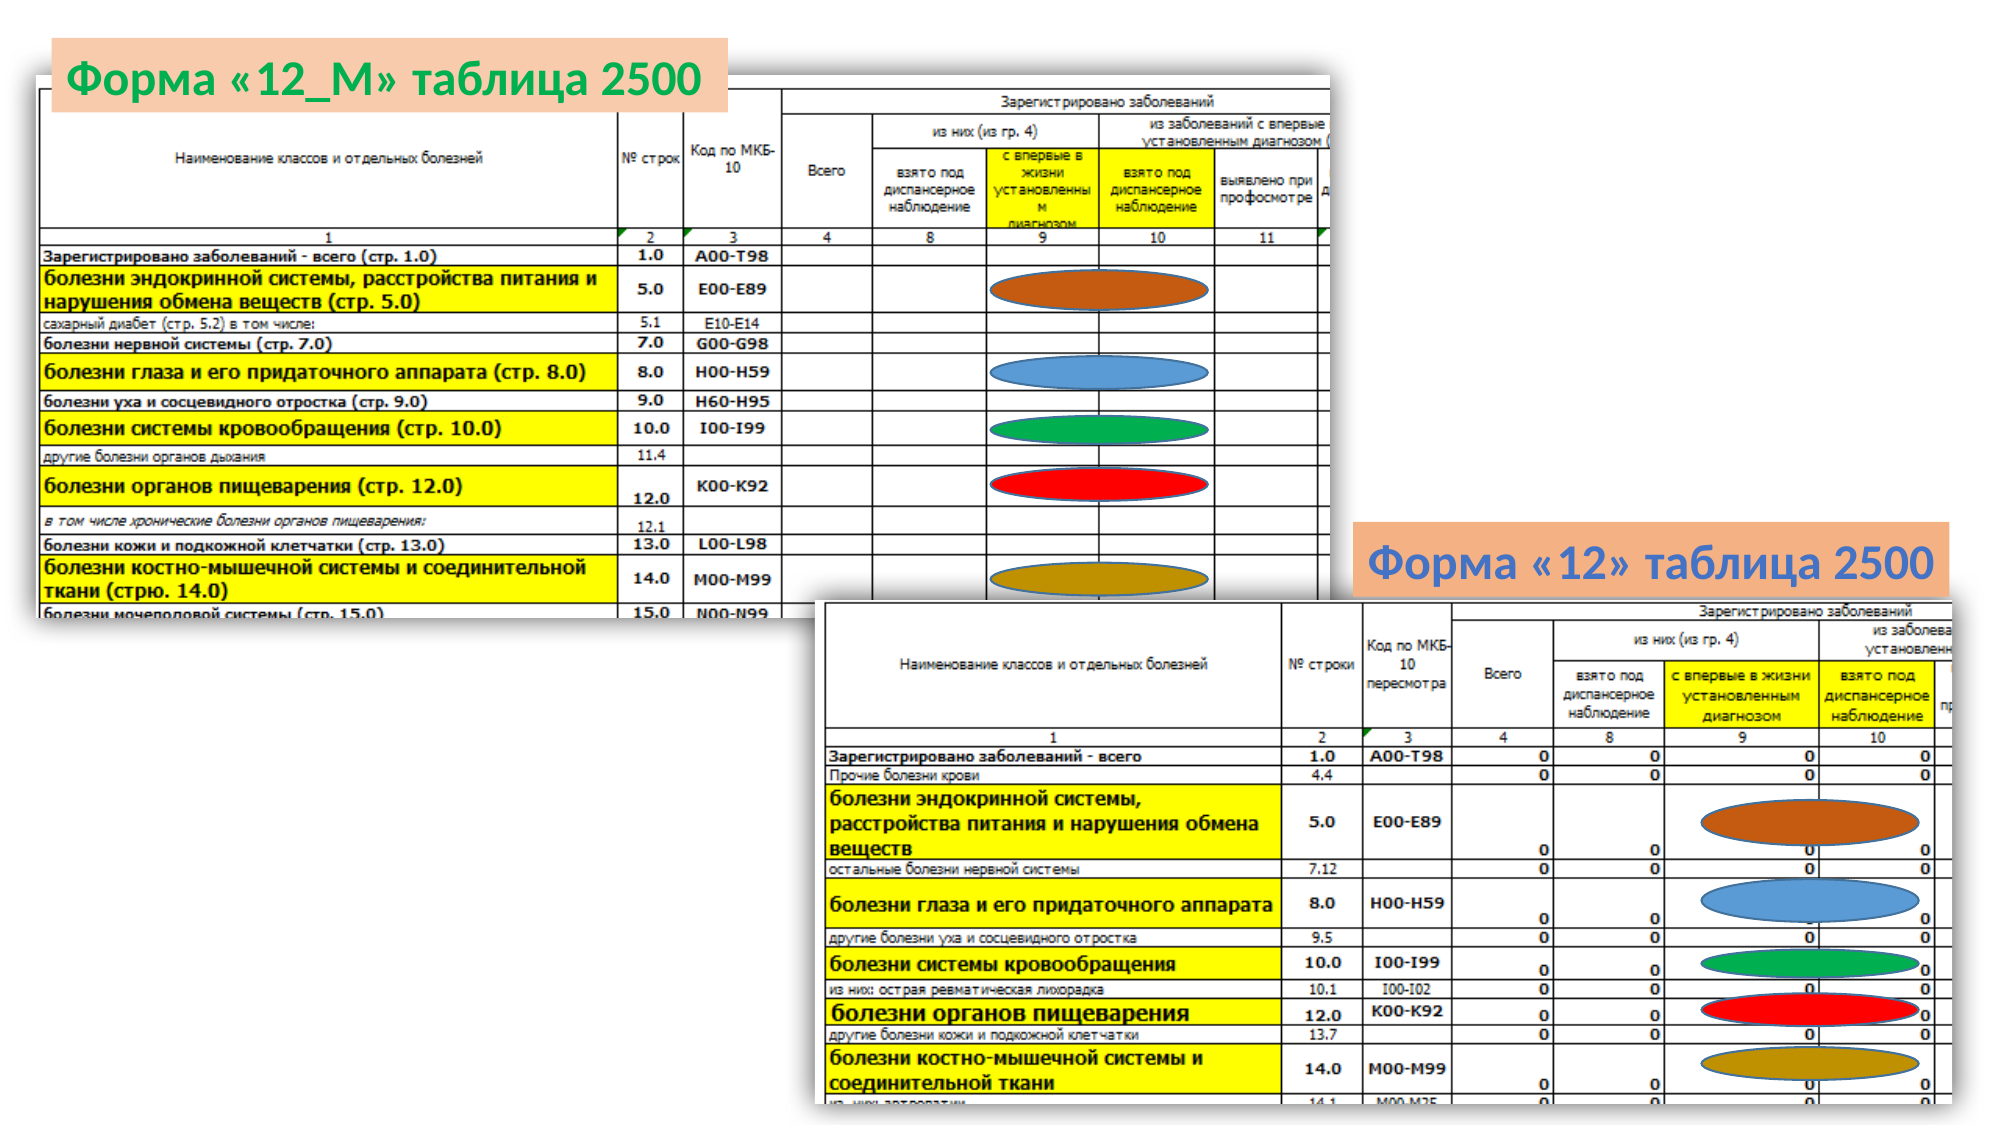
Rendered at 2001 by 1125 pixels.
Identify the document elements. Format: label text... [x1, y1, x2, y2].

text_box Форма «12_М» таблица 2500 [51, 37, 728, 75]
text_box Форма «12» таблица 2500 [1353, 521, 1950, 597]
picture [35, 75, 1953, 1104]
